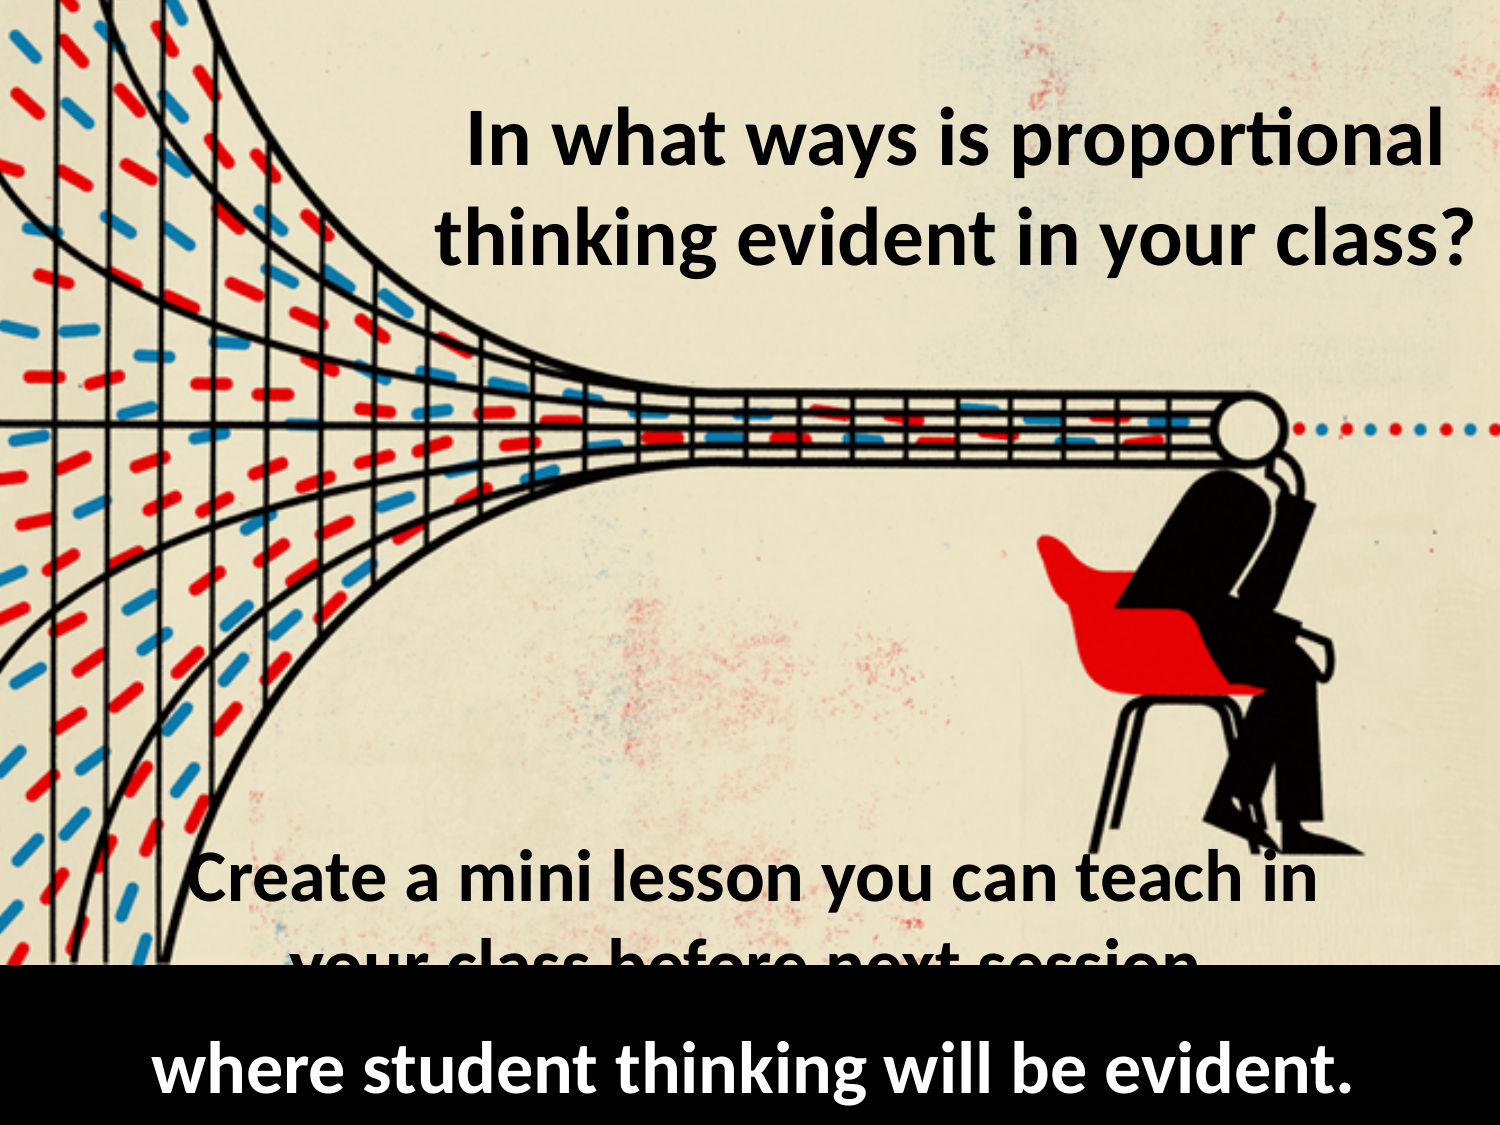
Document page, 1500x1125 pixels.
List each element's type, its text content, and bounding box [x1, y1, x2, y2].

text_box Create a mini lesson you can teach in your class before next session where student thinking will be evident. [128, 973, 1379, 1125]
picture [0, 0, 1500, 966]
